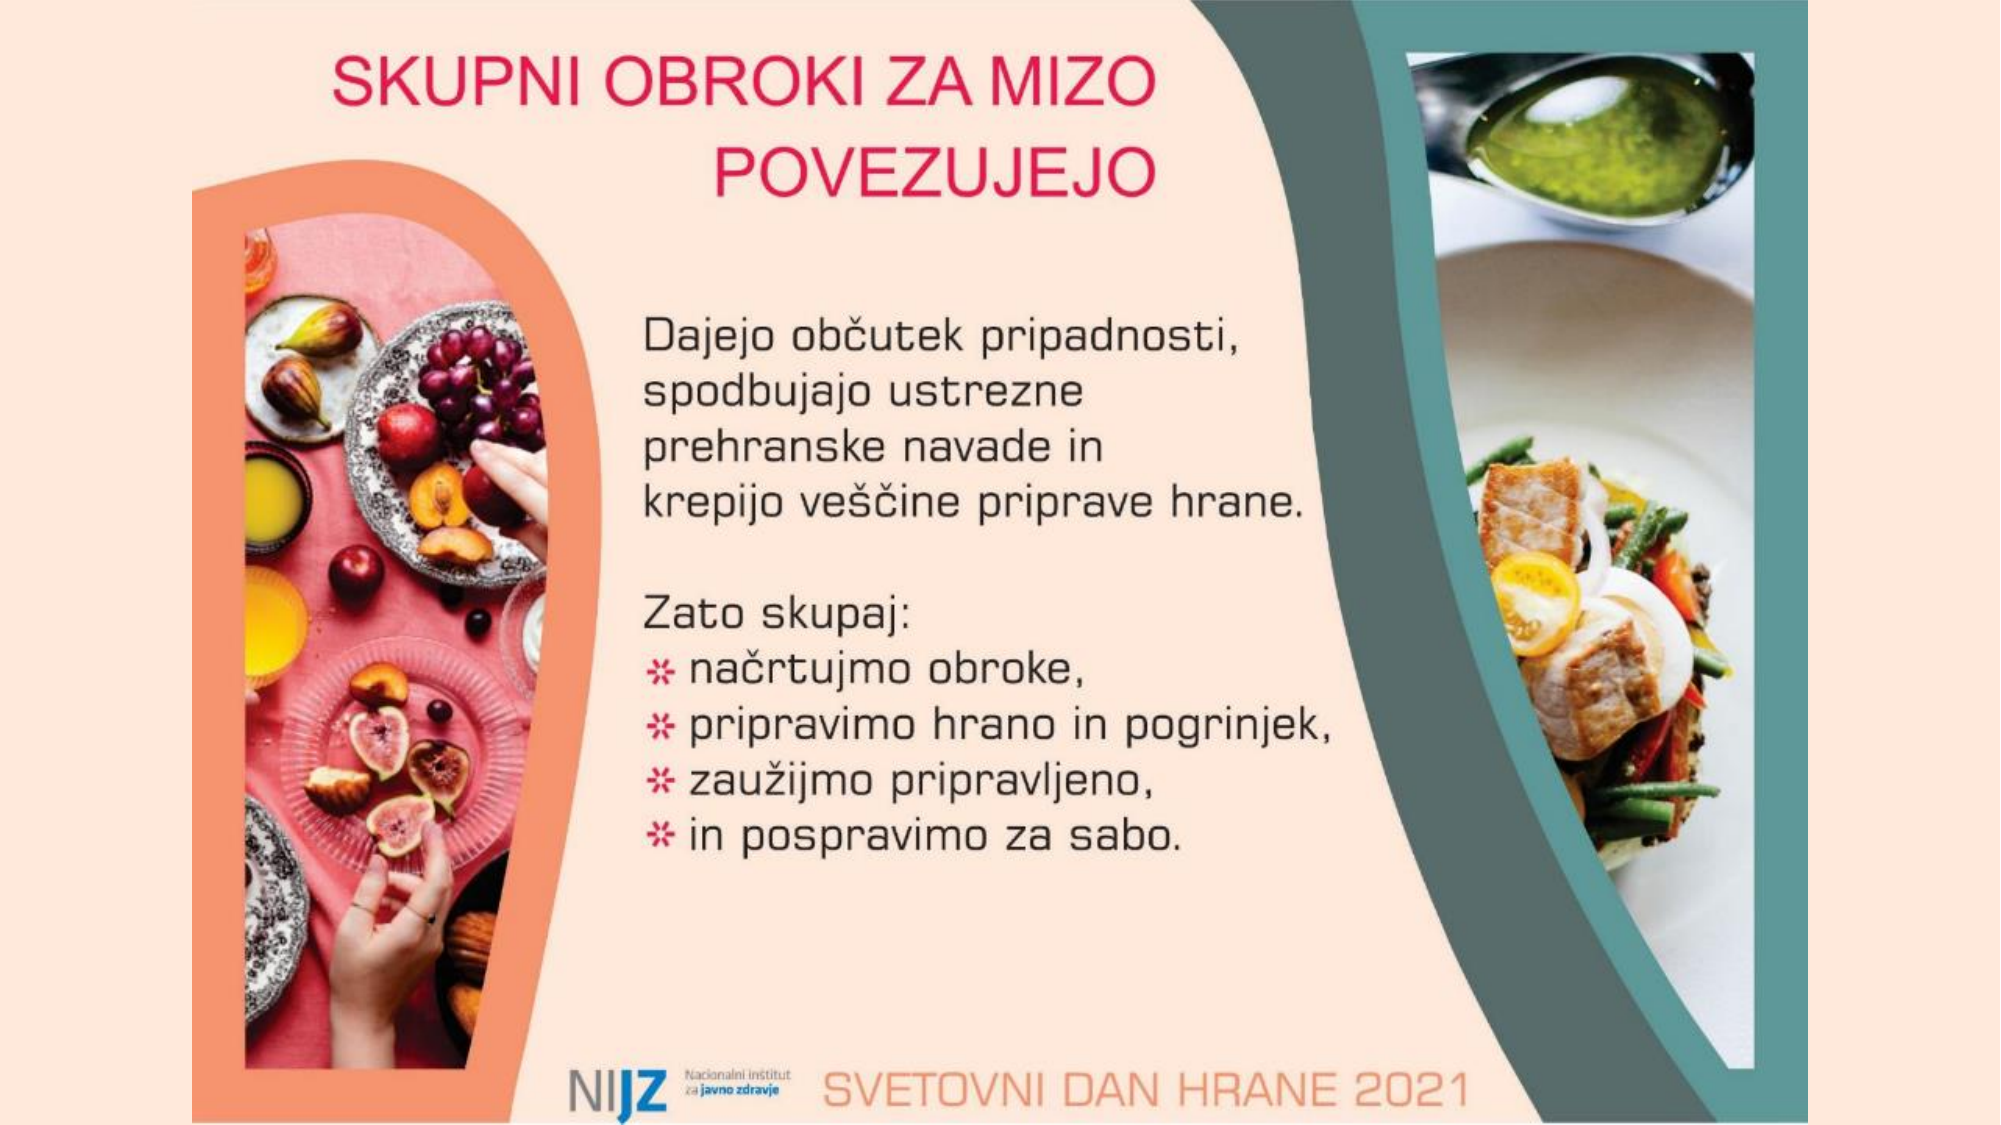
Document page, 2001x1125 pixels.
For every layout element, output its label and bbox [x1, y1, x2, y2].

picture [192, 0, 1808, 1125]
